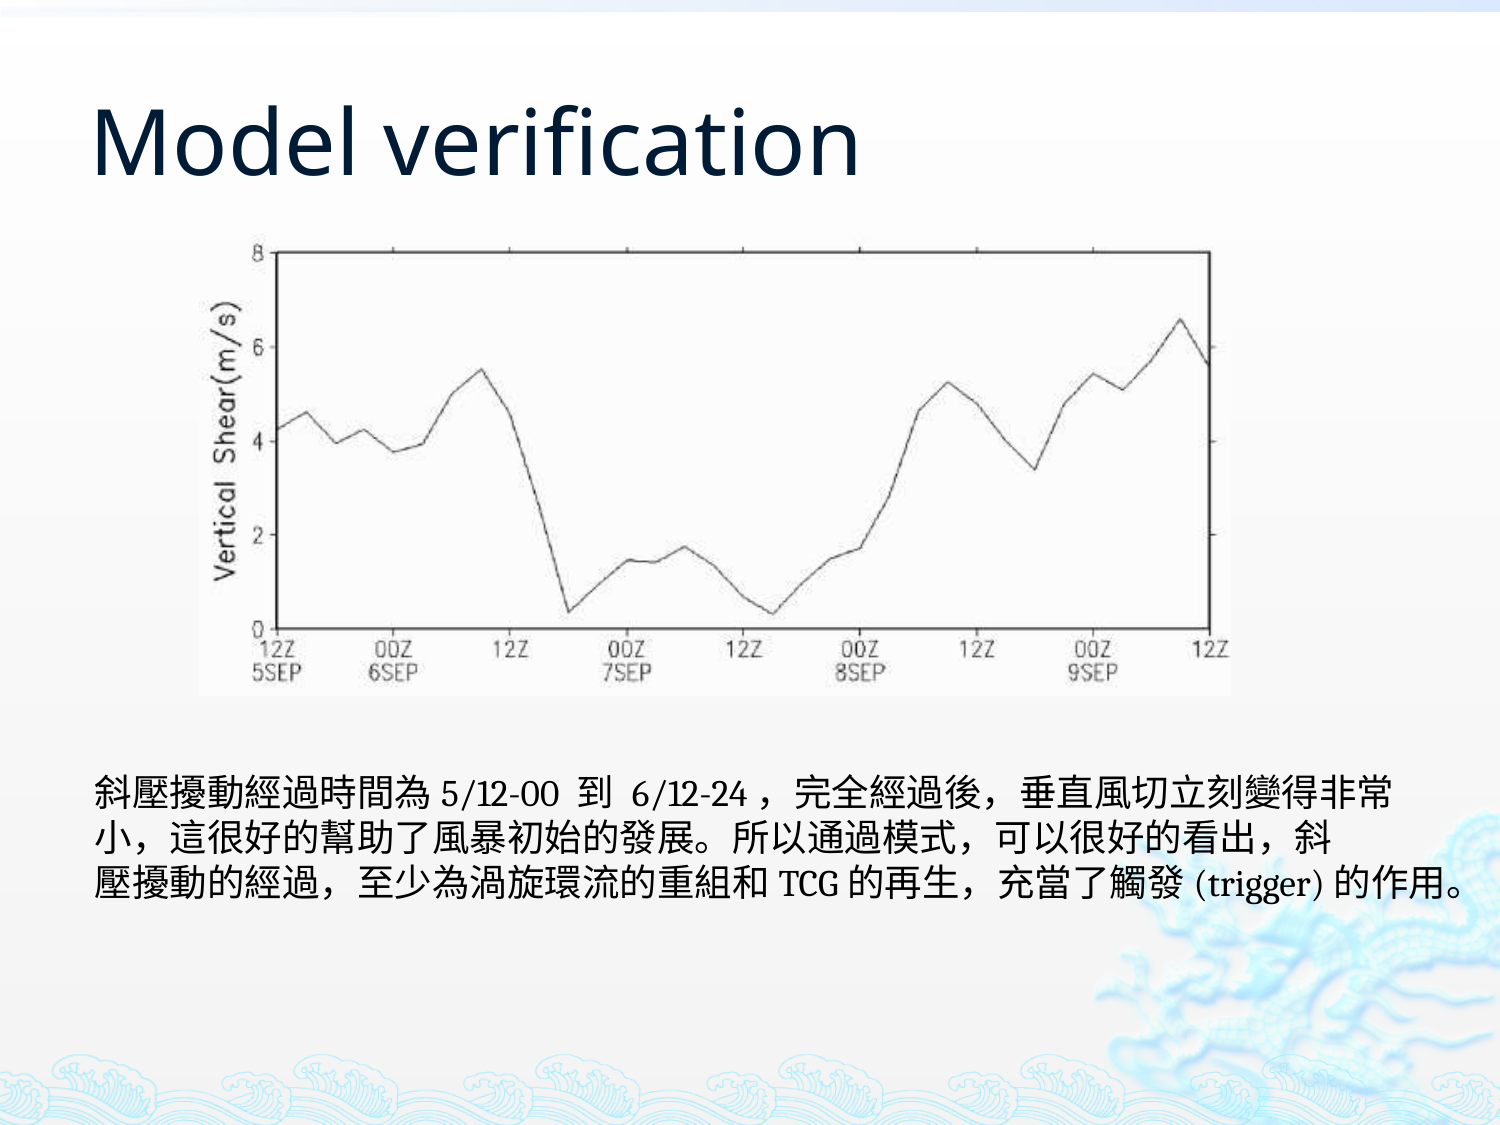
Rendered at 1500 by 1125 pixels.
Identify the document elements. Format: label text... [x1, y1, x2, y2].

title Model verification [75, 45, 1425, 233]
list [198, 233, 1231, 697]
text_box 斜壓擾動經過時間為5/12-00 到 6/12-24，完全經過後，垂直風切立刻變得非常 小，這很好的幫助了風暴初始的發展。所以通過模式，可以很好的看出，斜 壓擾動的經過，至少為渦旋環流的重組和TCG的再生，充當了觸發(trigger)的作用。 [79, 761, 1499, 912]
